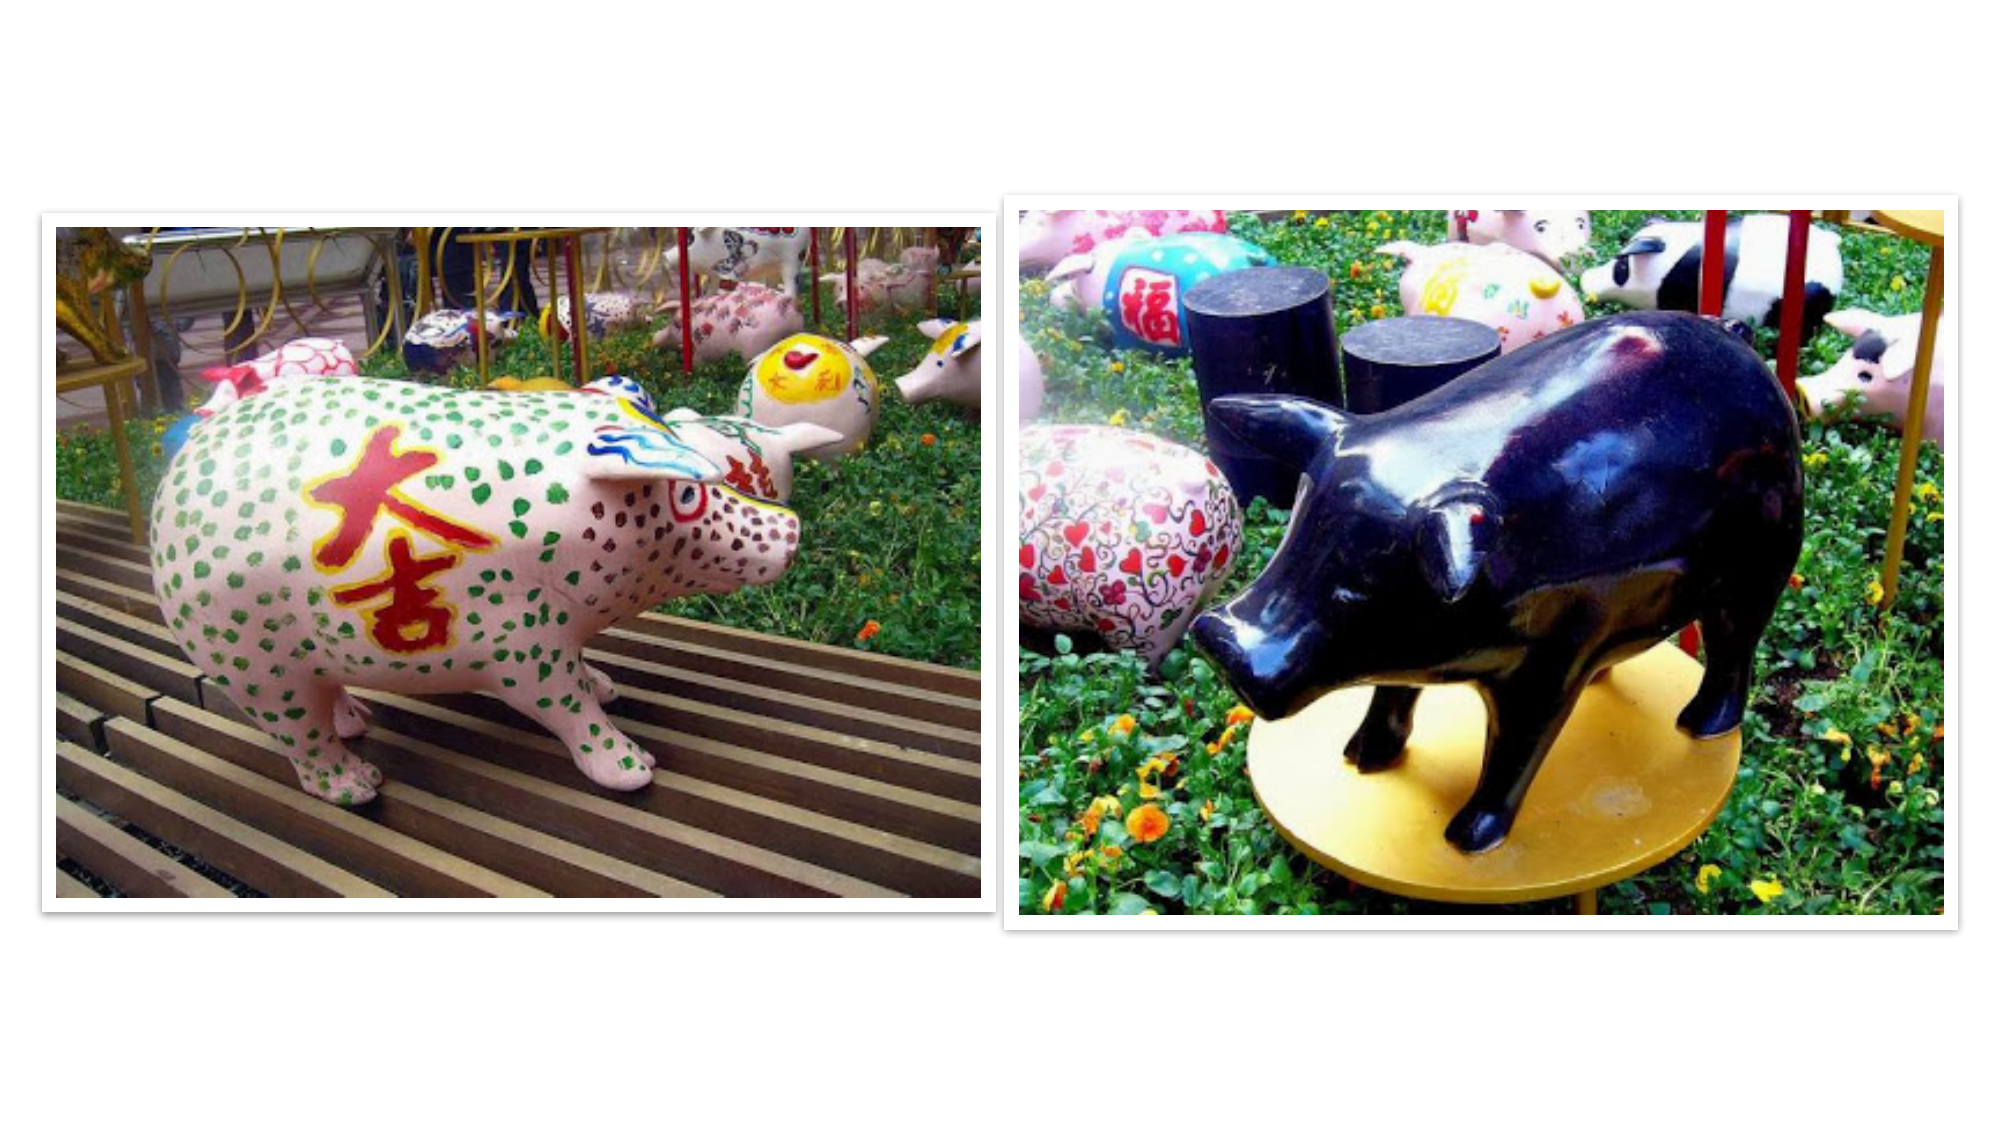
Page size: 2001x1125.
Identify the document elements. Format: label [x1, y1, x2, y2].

picture [1018, 209, 1944, 916]
picture [56, 227, 982, 898]
